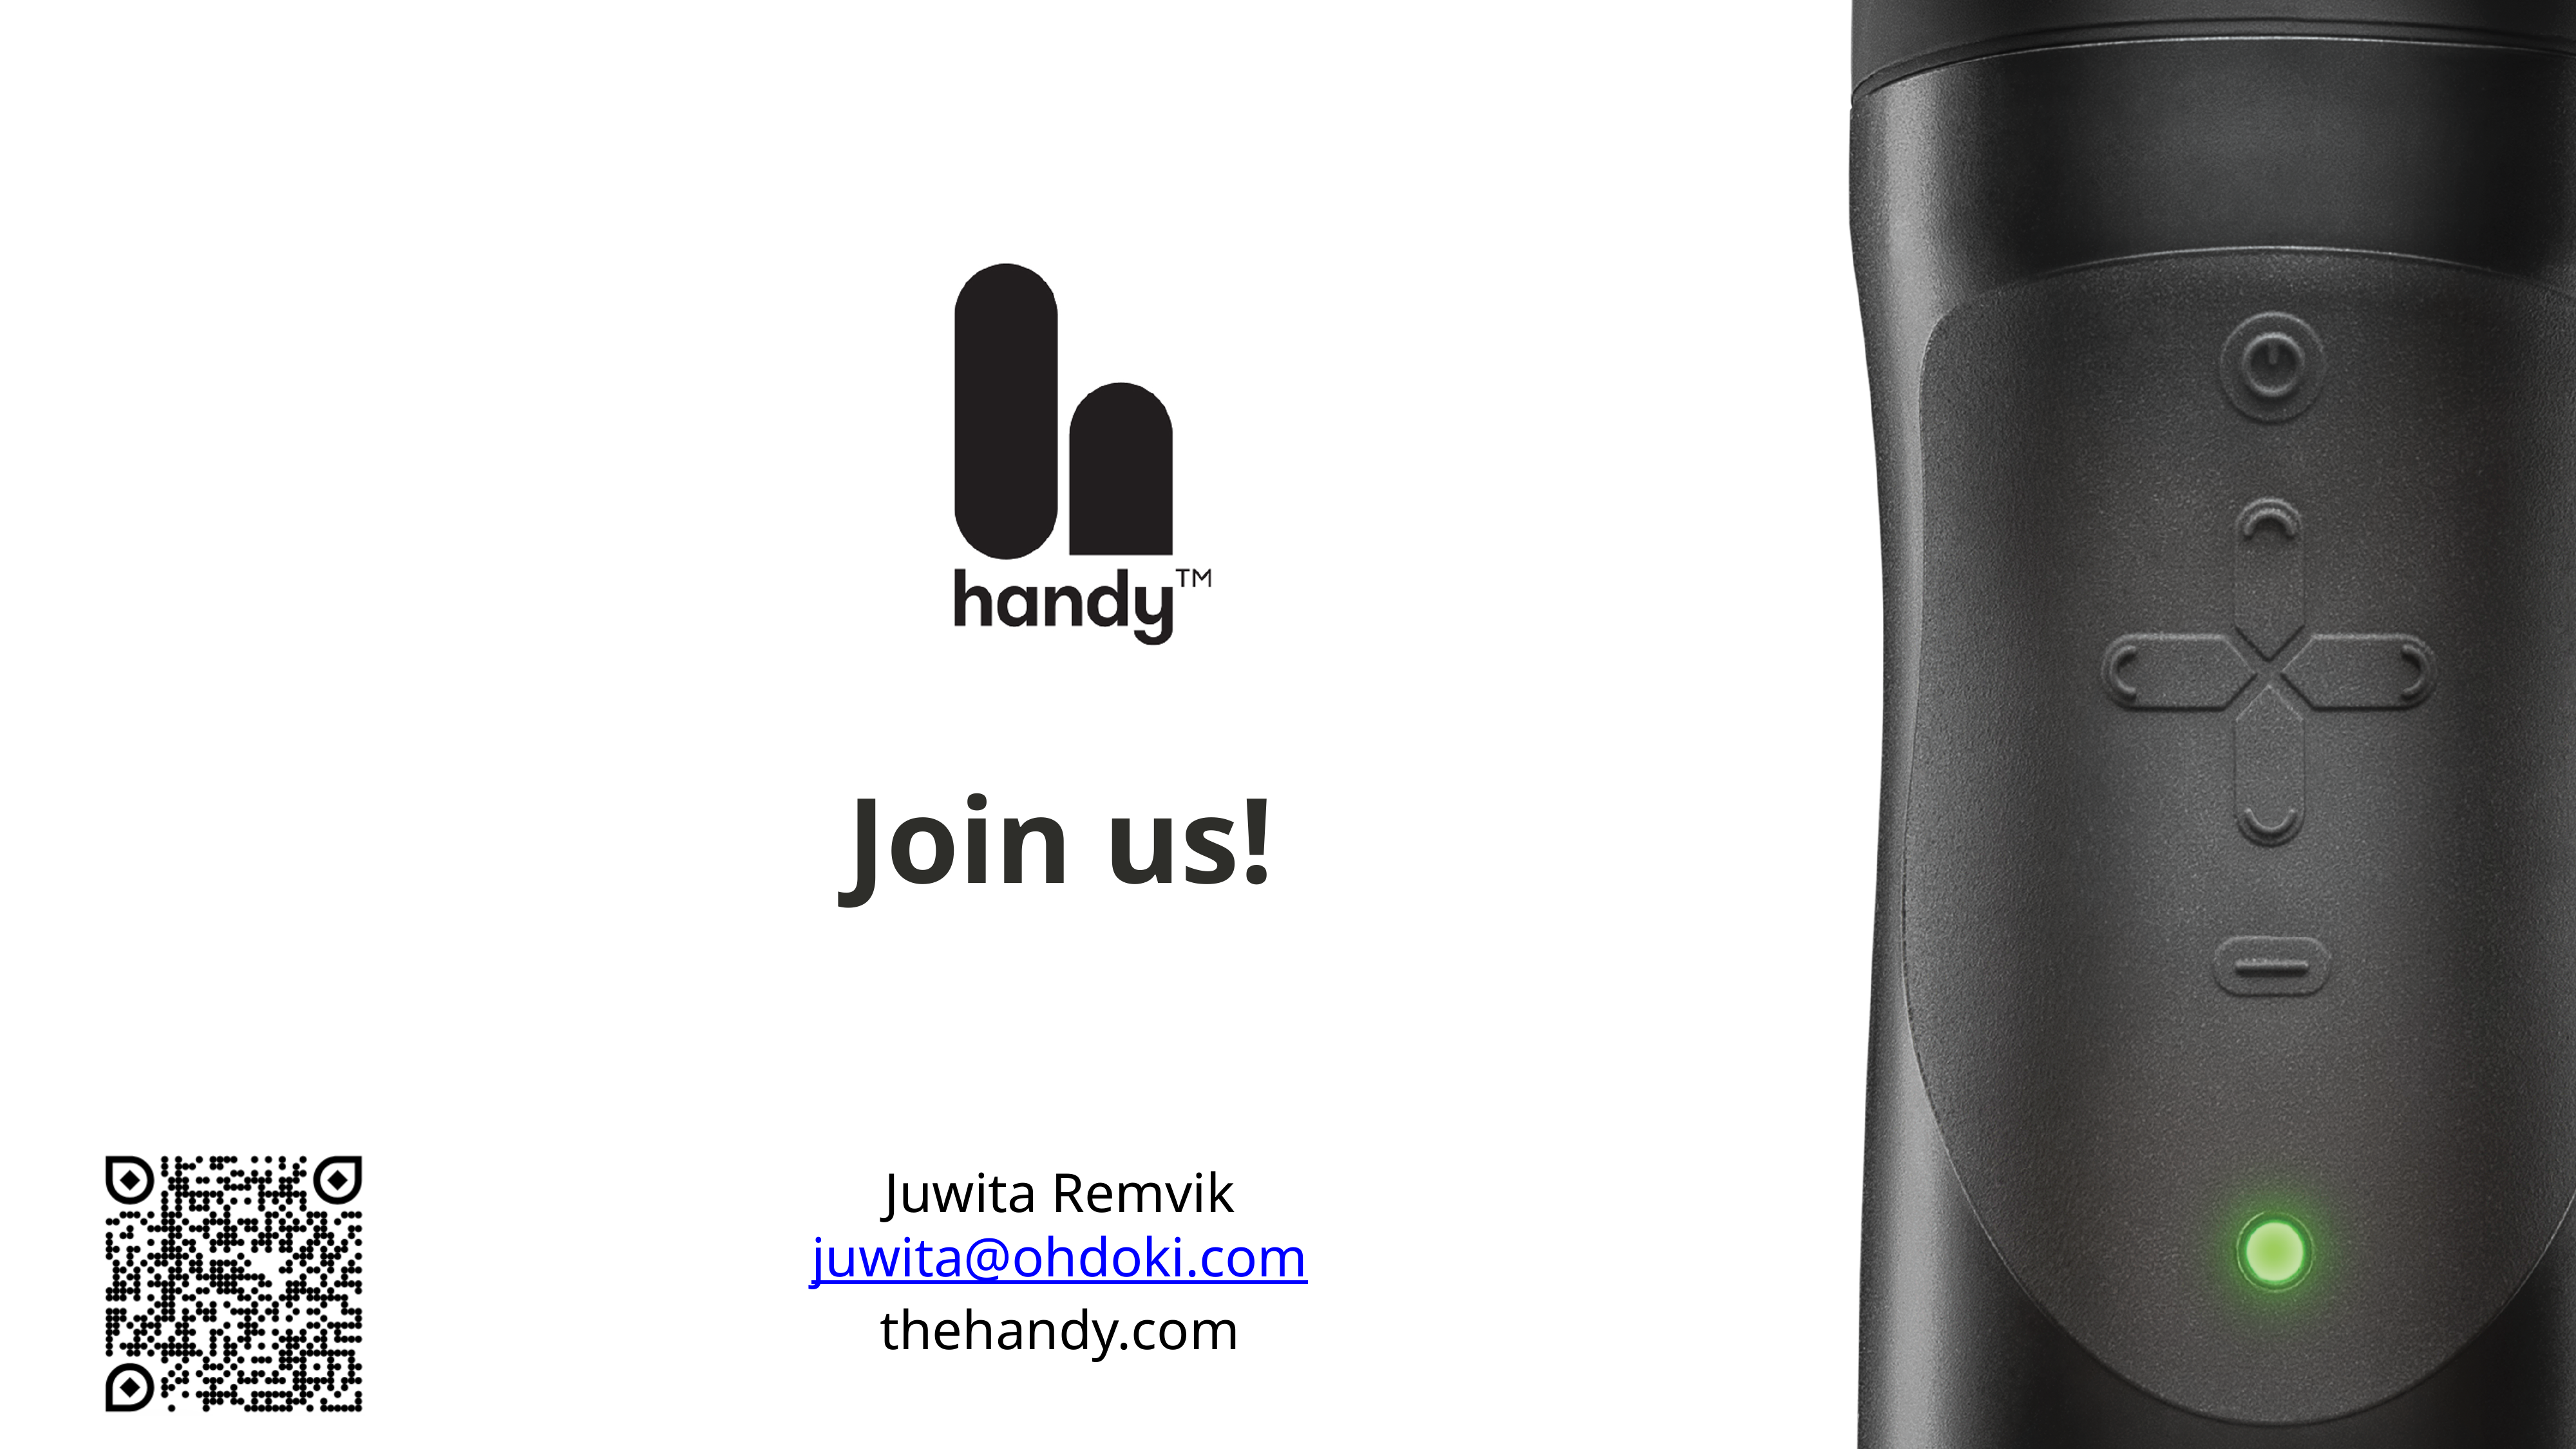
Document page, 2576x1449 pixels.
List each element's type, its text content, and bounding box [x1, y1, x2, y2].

picture [1828, 0, 2576, 1449]
picture [831, 225, 1289, 683]
picture [99, 1151, 368, 1416]
text_box Juwita Remvik juwita@ohdoki.com thehandy.com [368, 1151, 1774, 1368]
text_box Join us! [137, 774, 1828, 916]
